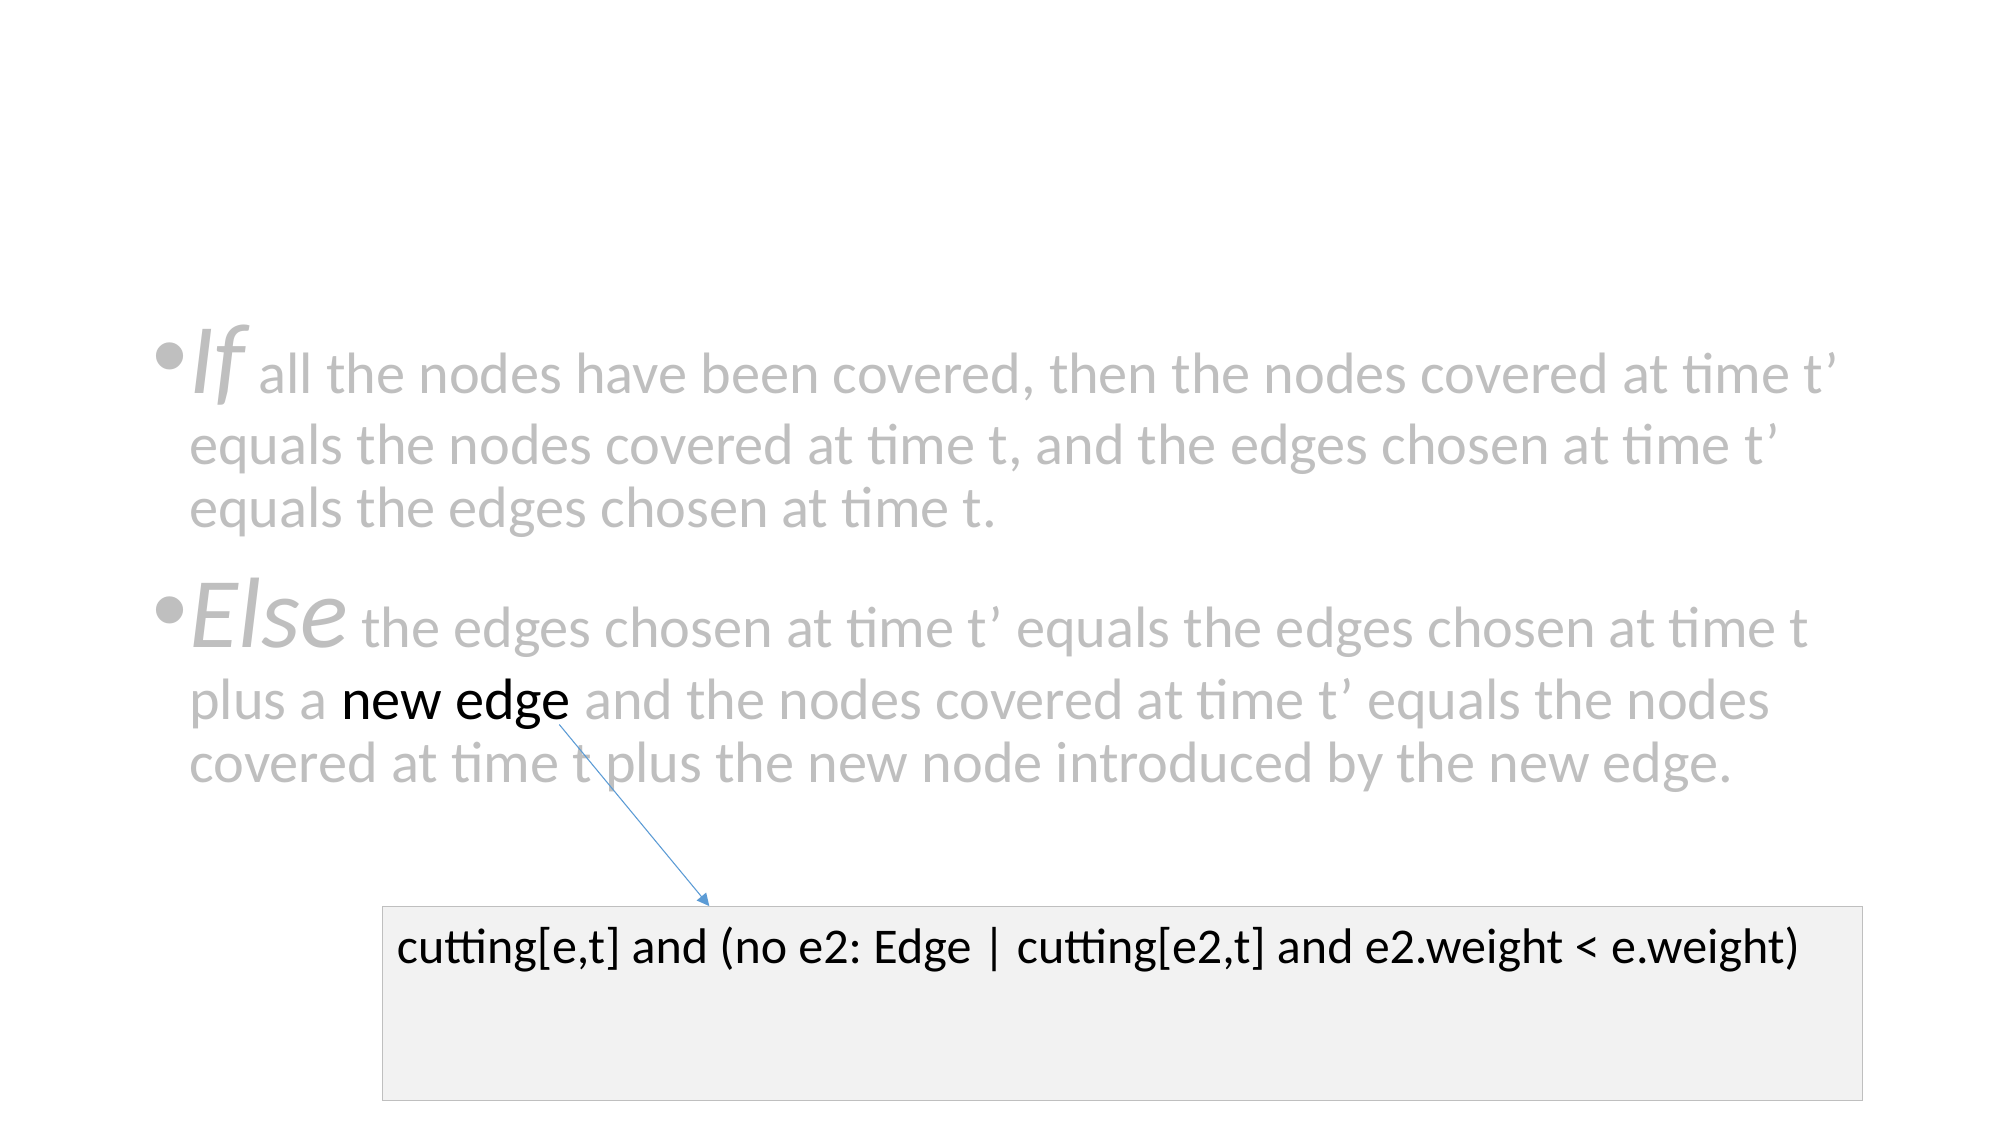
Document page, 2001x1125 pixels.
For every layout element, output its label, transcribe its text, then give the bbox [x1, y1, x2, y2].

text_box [559, 724, 710, 906]
text_box cutting[e,t] and (no e2: Edge | cutting[e2,t] and e2.weight < e.weight) [382, 906, 1863, 1101]
text_box If all the nodes have been covered, then the nodes covered at time t’ equals the nodes covered at time t, and the edges chosen at time t’ equals the edges chosen at time t. Else the edges chosen at time t’ equals the edges chosen at time t plus a new edge and the nodes covered at time t’ equals the nodes covered at time t plus the new node introduced by the new edge. [137, 299, 1863, 1014]
